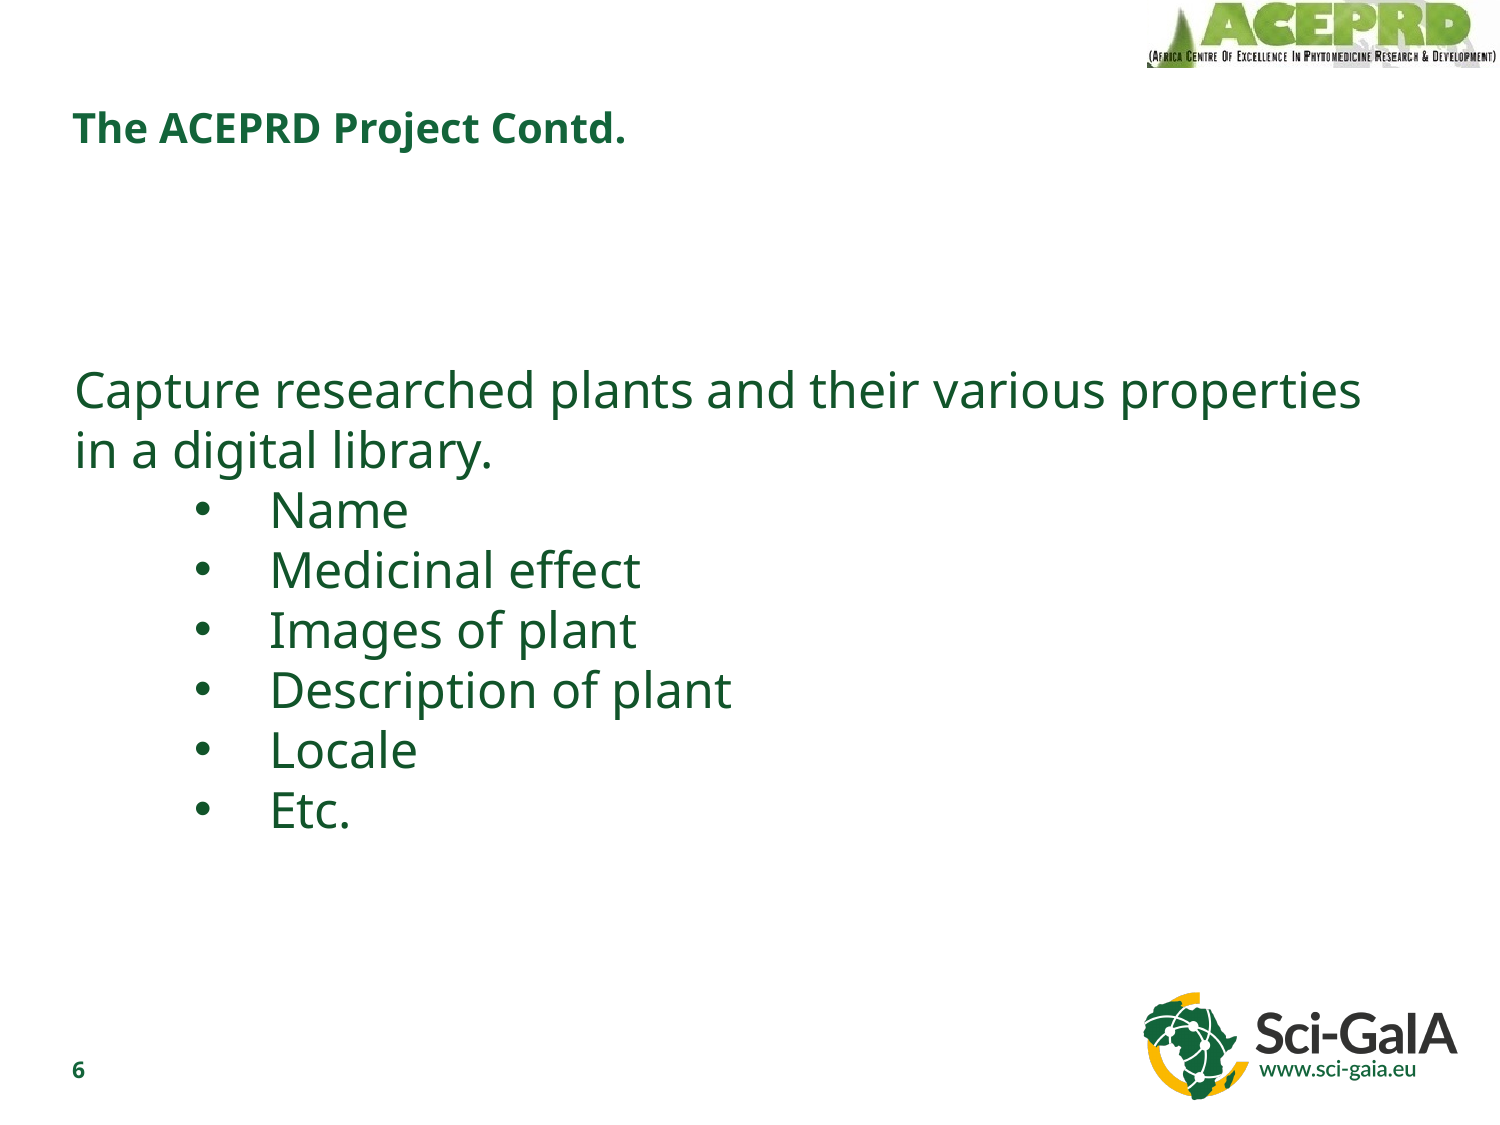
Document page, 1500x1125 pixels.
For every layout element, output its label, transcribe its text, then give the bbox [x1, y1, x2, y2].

picture [1137, 985, 1466, 1106]
picture [1146, 0, 1500, 69]
text_box Capture researched plants and their various properties in a digital library. Name Medicinal effect Images of plant Description of plant Locale Etc. [59, 351, 1420, 962]
title The ACEPRD Project Contd. [57, 57, 1408, 196]
slide_number 6 [57, 1050, 126, 1092]
